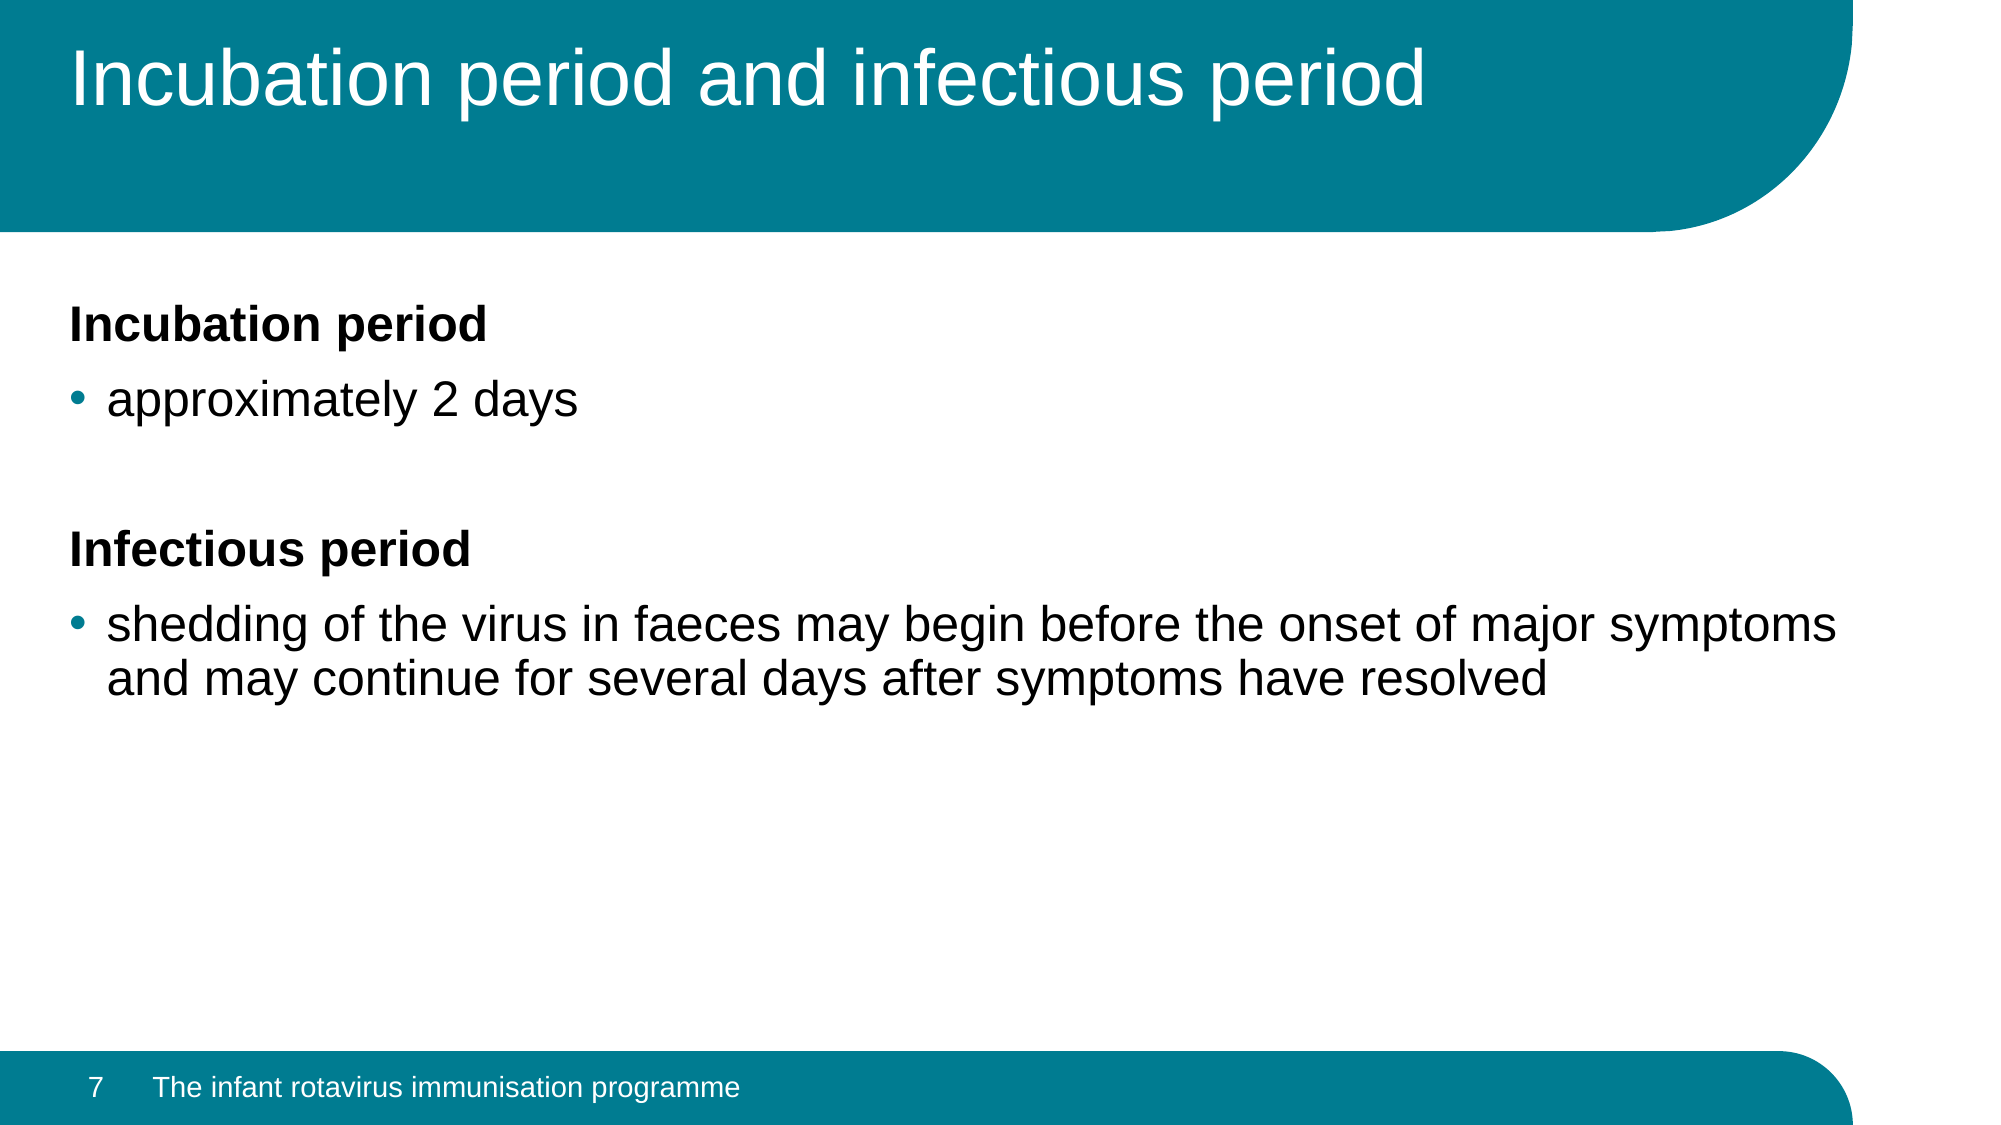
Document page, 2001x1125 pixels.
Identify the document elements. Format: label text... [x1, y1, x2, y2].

list Incubation period approximately 2 days Infectious period shedding of the virus in faeces may begin before the onset of major symptoms and may continue for several days after symptoms have resolved [54, 291, 1879, 1005]
title Incubation period and infectious period [54, 29, 1780, 189]
slide_number 7 [21, 1056, 120, 1117]
footer The infant rotavirus immunisation programme [137, 1056, 1780, 1116]
